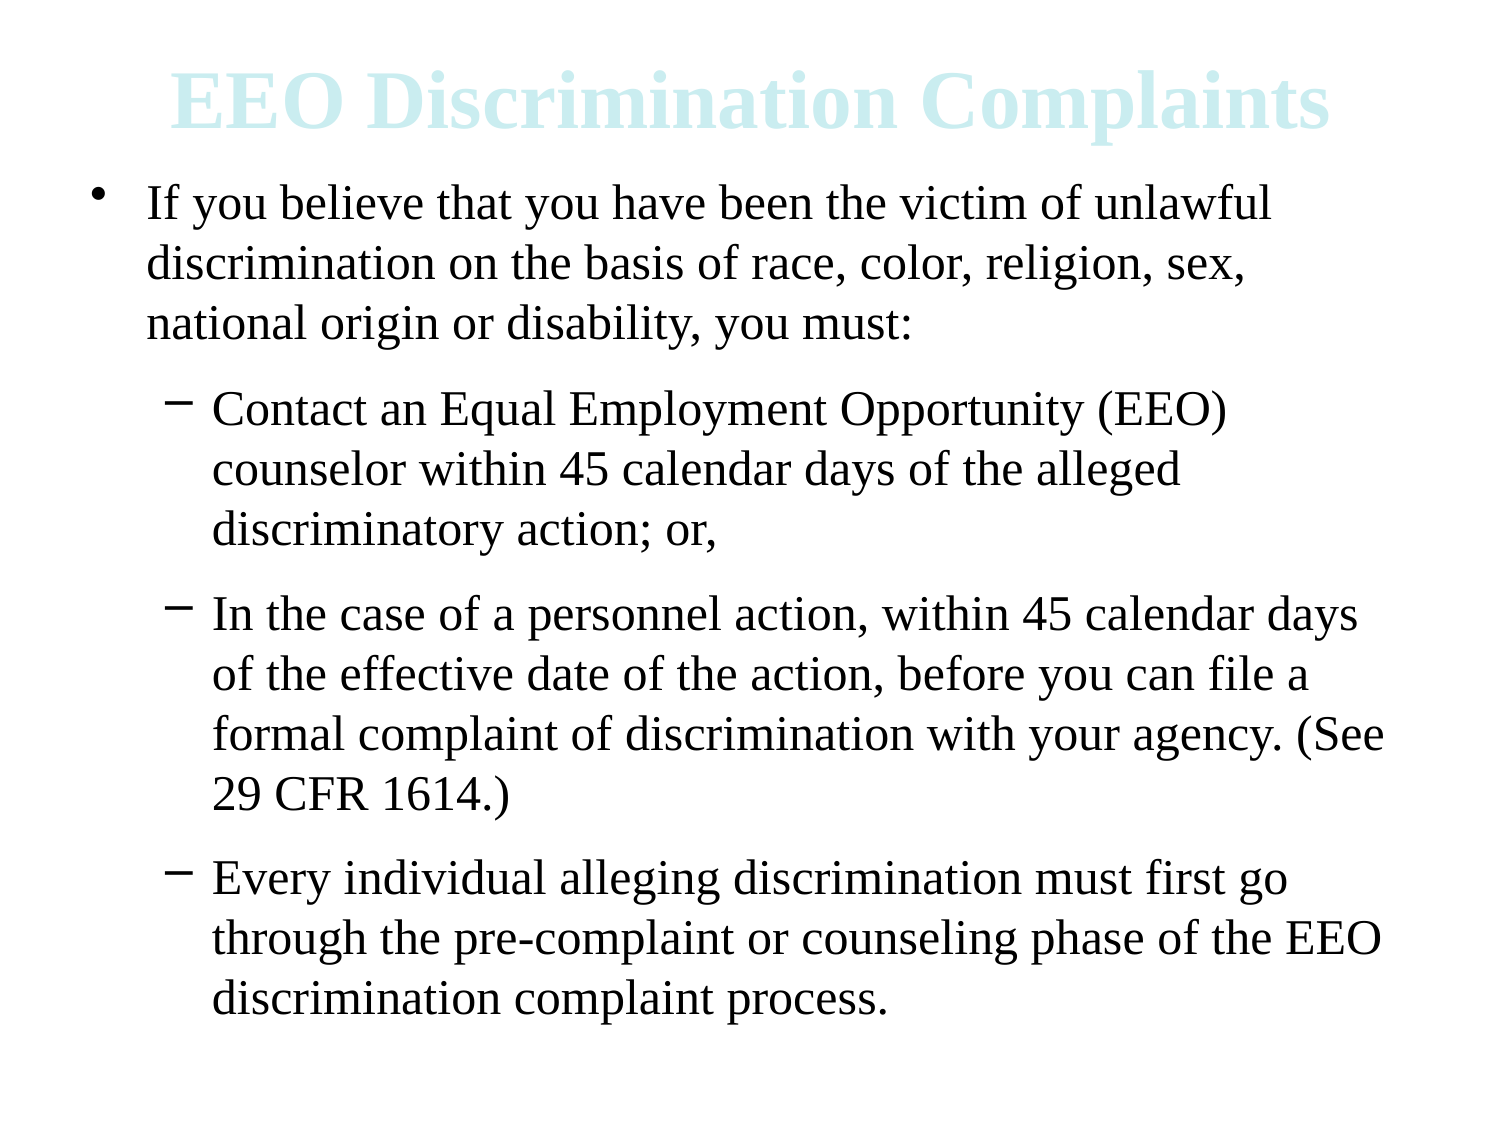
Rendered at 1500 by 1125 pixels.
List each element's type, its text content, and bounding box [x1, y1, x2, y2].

list If you believe that you have been the victim of unlawful discrimination on the basis of race, color, religion, sex, national origin or disability, you must: Contact an Equal Employment Opportunity (EEO) counselor within 45 calendar days of the alleged discriminatory action; or, In the case of a personnel action, within 45 calendar days of the effective date of the action, before you can file a formal complaint of discrimination with your agency. (See 29 CFR 1614.) Every individual alleging discrimination must first go through the pre-complaint or counseling phase of the EEO discrimination complaint process. [74, 162, 1426, 901]
title EEO Discrimination Complaints [75, 0, 1427, 189]
